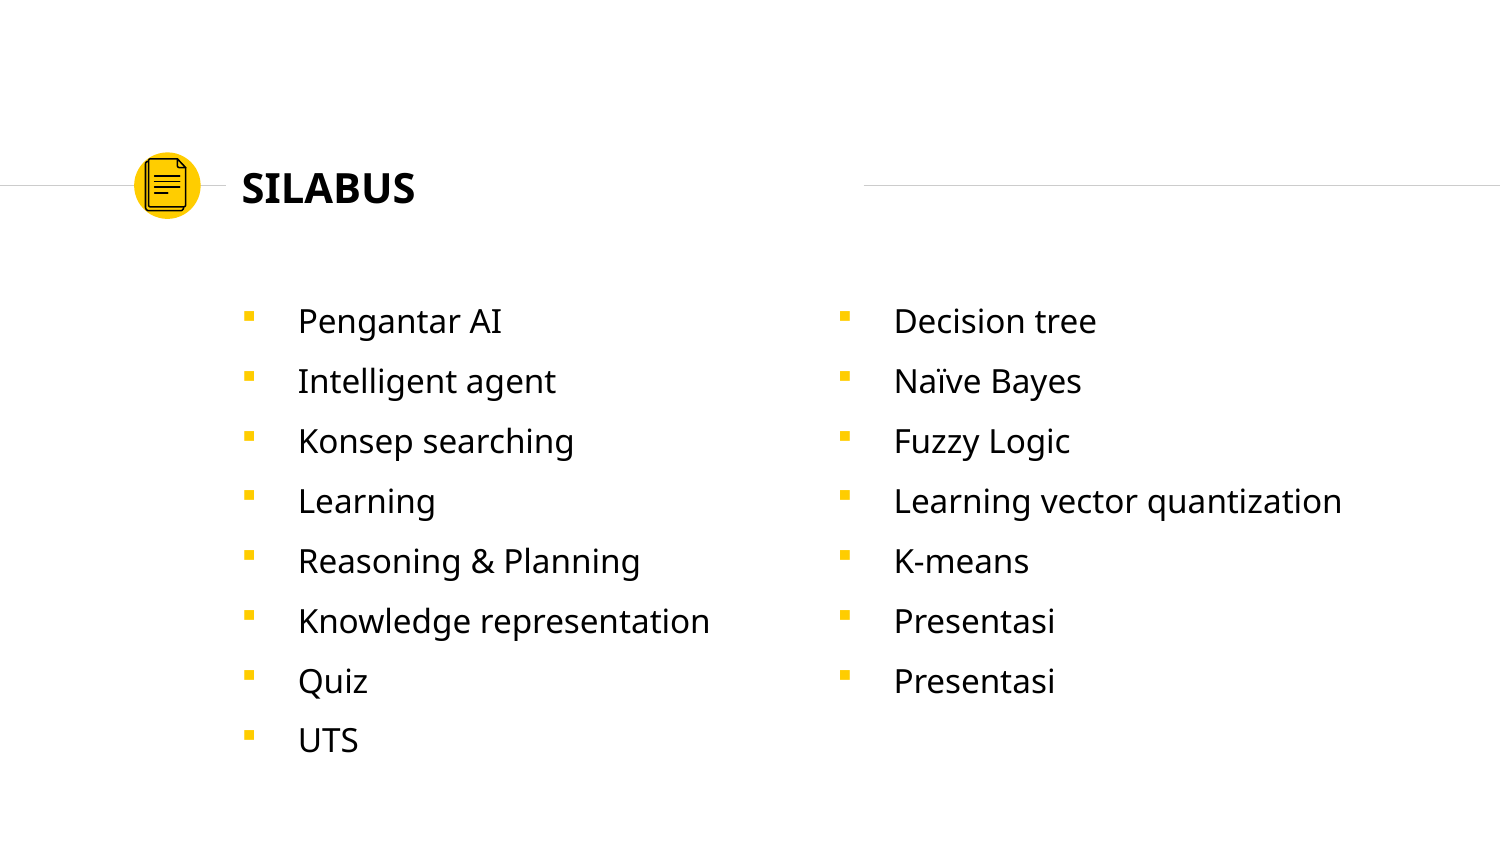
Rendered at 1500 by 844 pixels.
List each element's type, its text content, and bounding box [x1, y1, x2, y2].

list Decision tree Naïve Bayes Fuzzy Logic Learning vector quantization K-means Presentasi Presentasi [822, 265, 1385, 796]
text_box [145, 158, 186, 211]
list Pengantar AI Intelligent agent Konsep searching Learning Reasoning & Planning Knowledge representation Quiz UTS [226, 265, 789, 796]
title SILABUS [226, 151, 863, 223]
